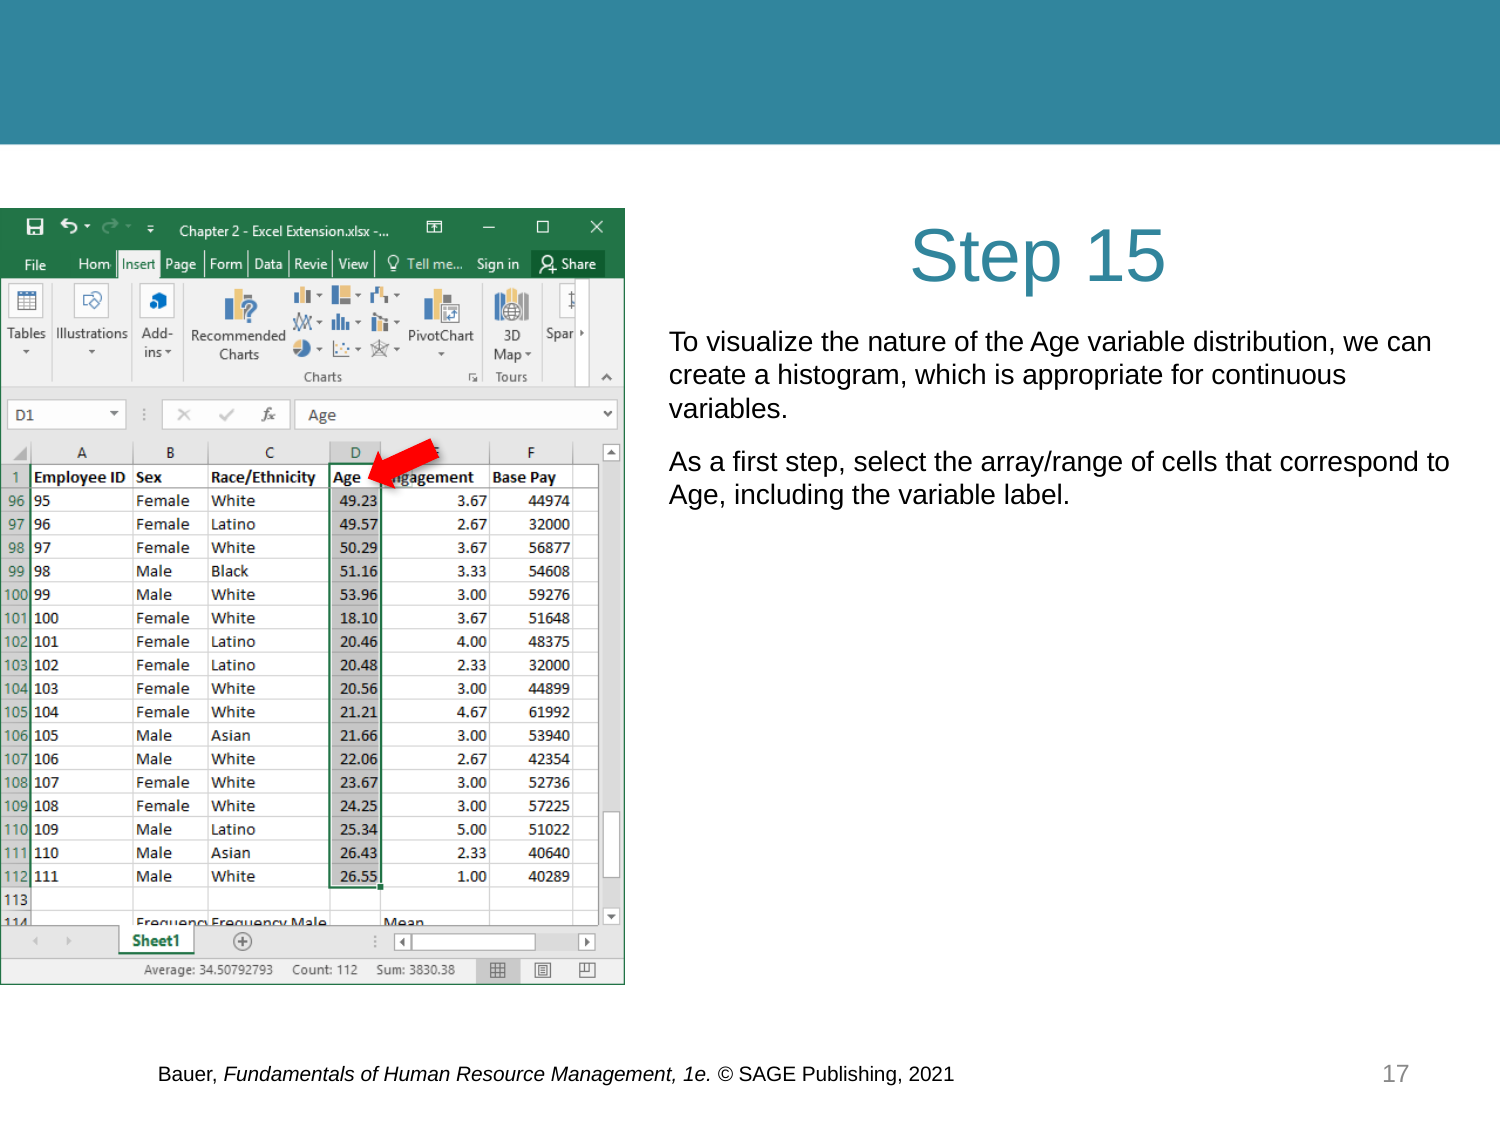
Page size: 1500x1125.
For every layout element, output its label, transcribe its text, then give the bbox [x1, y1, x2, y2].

picture [0, 0, 1500, 1125]
text_box To visualize the nature of the Age variable distribution, we can create a histogram, which is appropriate for continuous variables. As a first step, select the array/range of cells that correspond to Age, including the variable label. [654, 315, 1488, 518]
text_box Step 15 [837, 175, 1240, 339]
slide_number 17 [1074, 1042, 1425, 1103]
footer Bauer, Fundamentals of Human Resource Management, 1e. © SAGE Publishing, 2021 [75, 1042, 1038, 1103]
